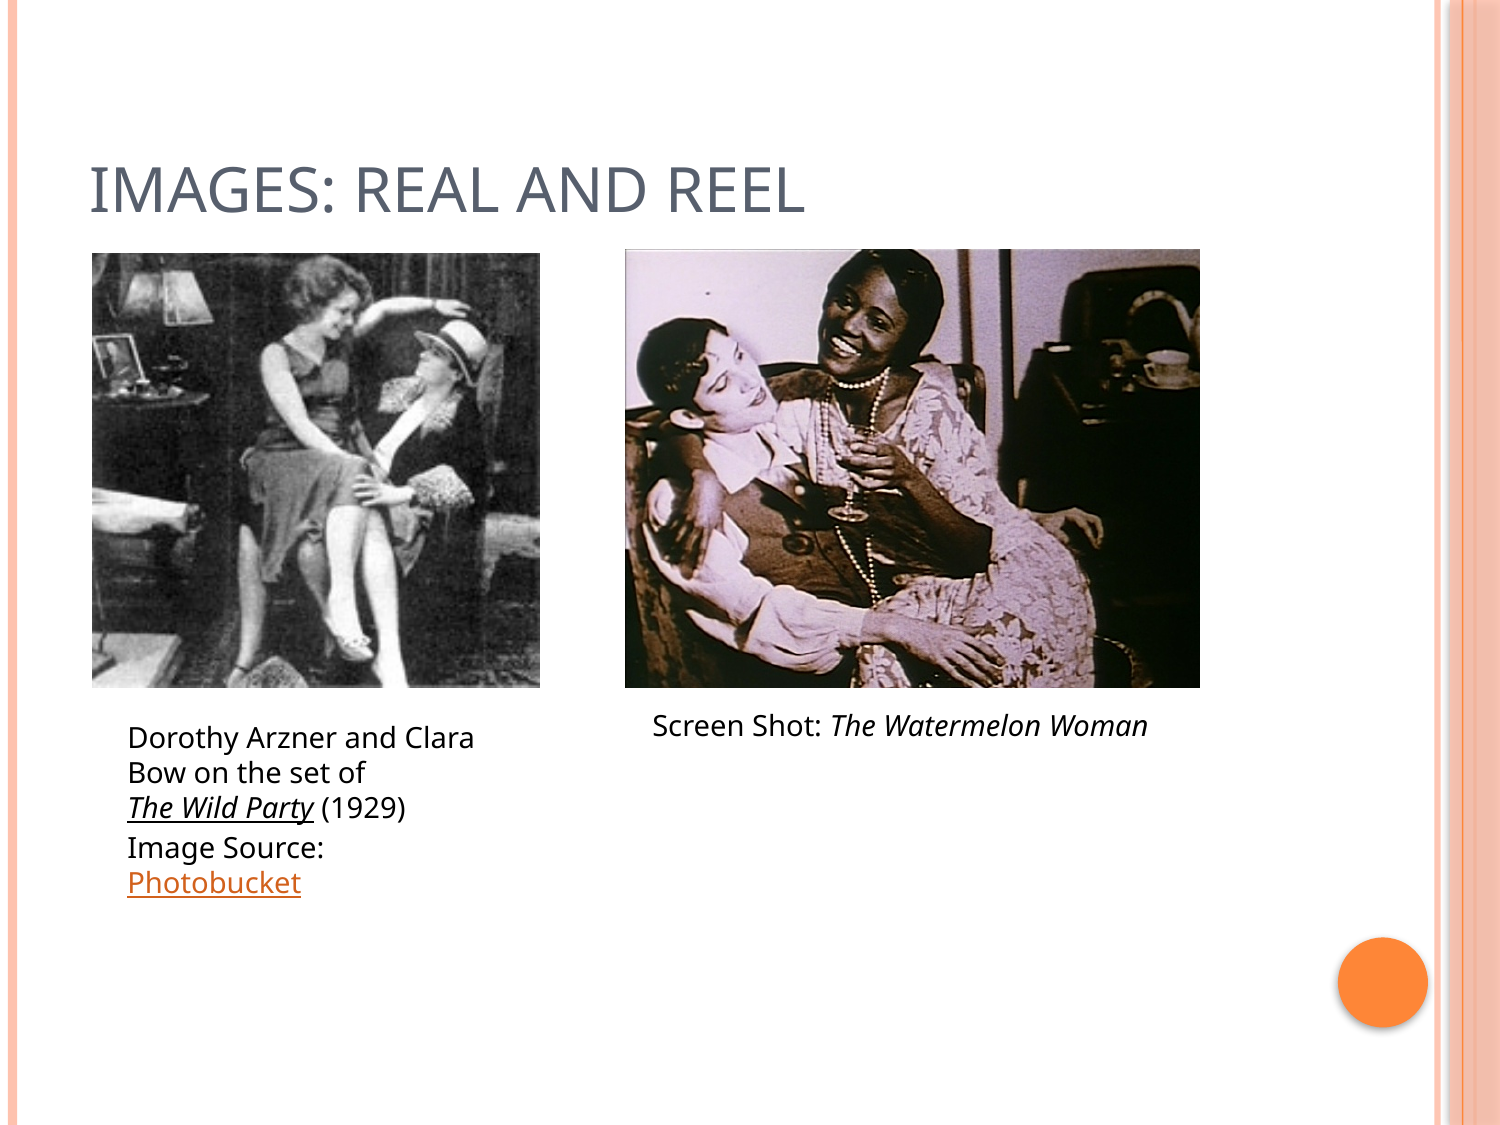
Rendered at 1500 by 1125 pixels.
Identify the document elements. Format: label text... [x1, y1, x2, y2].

text_box Dorothy Arzner and Clara Bow on the set of The Wild Party (1929) Image Source: Photobucket [112, 712, 513, 912]
text_box Screen Shot: The Watermelon Woman [637, 699, 1188, 750]
picture [92, 253, 541, 688]
title Images: Real and Reel [75, 45, 1300, 233]
picture [625, 249, 1201, 688]
